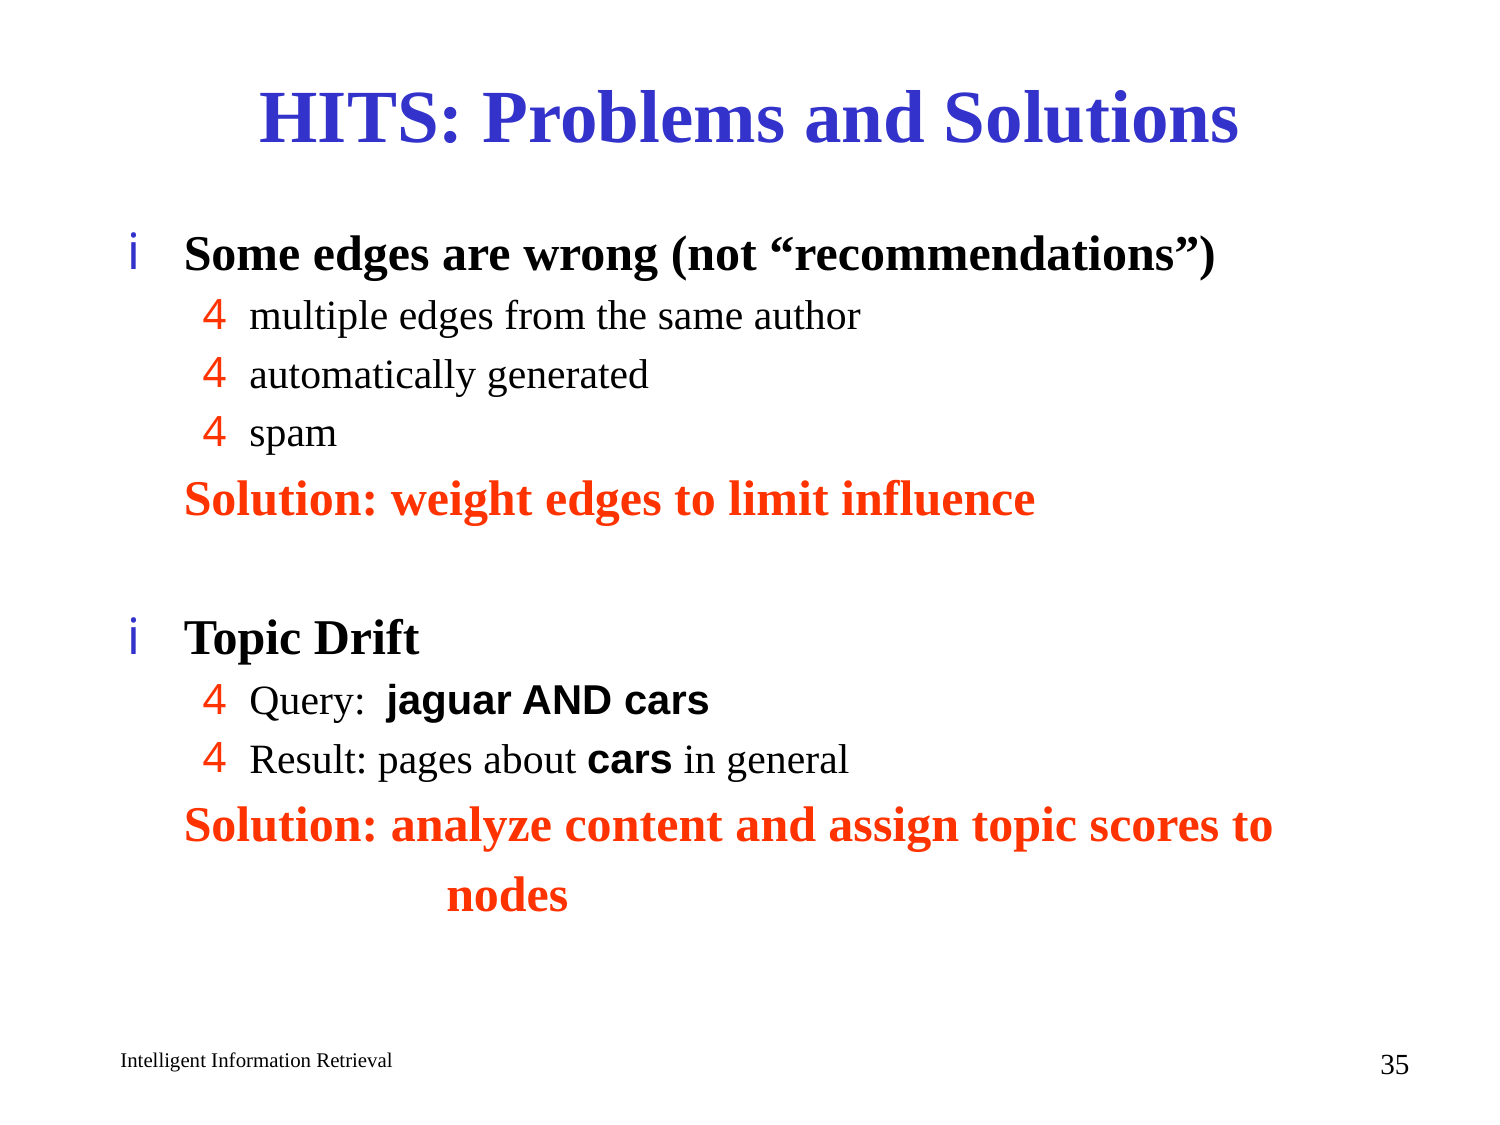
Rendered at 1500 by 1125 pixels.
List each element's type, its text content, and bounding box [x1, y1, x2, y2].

title HITS: Problems and Solutions [112, 50, 1388, 175]
list Some edges are wrong (not “recommendations”) multiple edges from the same author automatically generated spam Solution: weight edges to limit influence Topic Drift Query: jaguar AND cars Result: pages about cars in general Solution: analyze content and assign topic scores to nodes [112, 212, 1388, 1013]
slide_number 35 [1112, 1037, 1426, 1076]
footer Intelligent Information Retrieval [105, 1039, 669, 1078]
